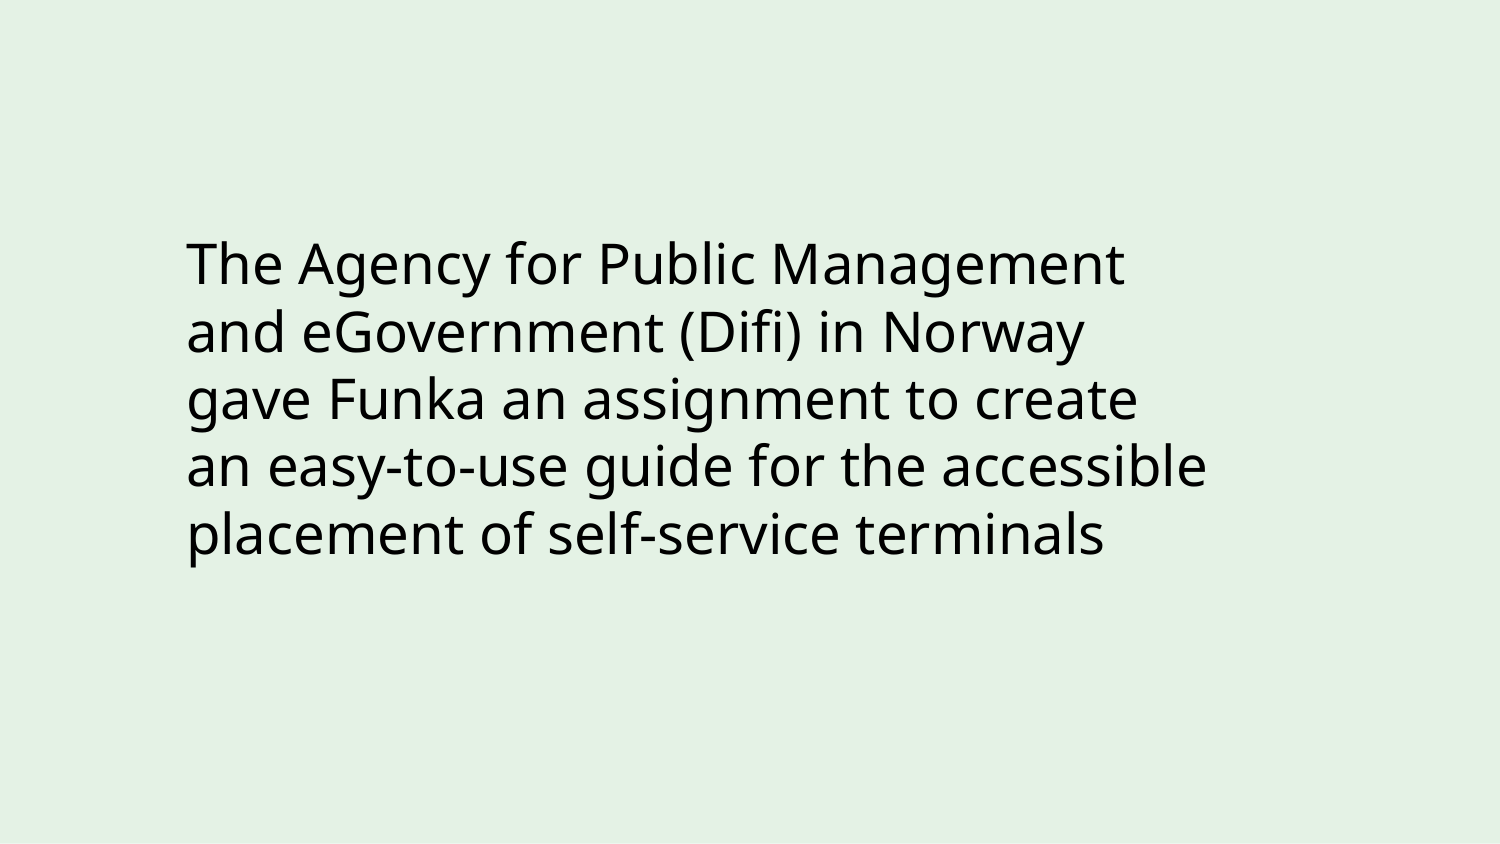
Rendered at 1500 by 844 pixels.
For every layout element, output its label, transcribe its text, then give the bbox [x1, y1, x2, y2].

list The Agency for Public Management and eGovernment (Difi) in Norway gave Funka an assignment to create an easy-to-use guide for the accessible placement of self-service terminals [171, 221, 1235, 623]
